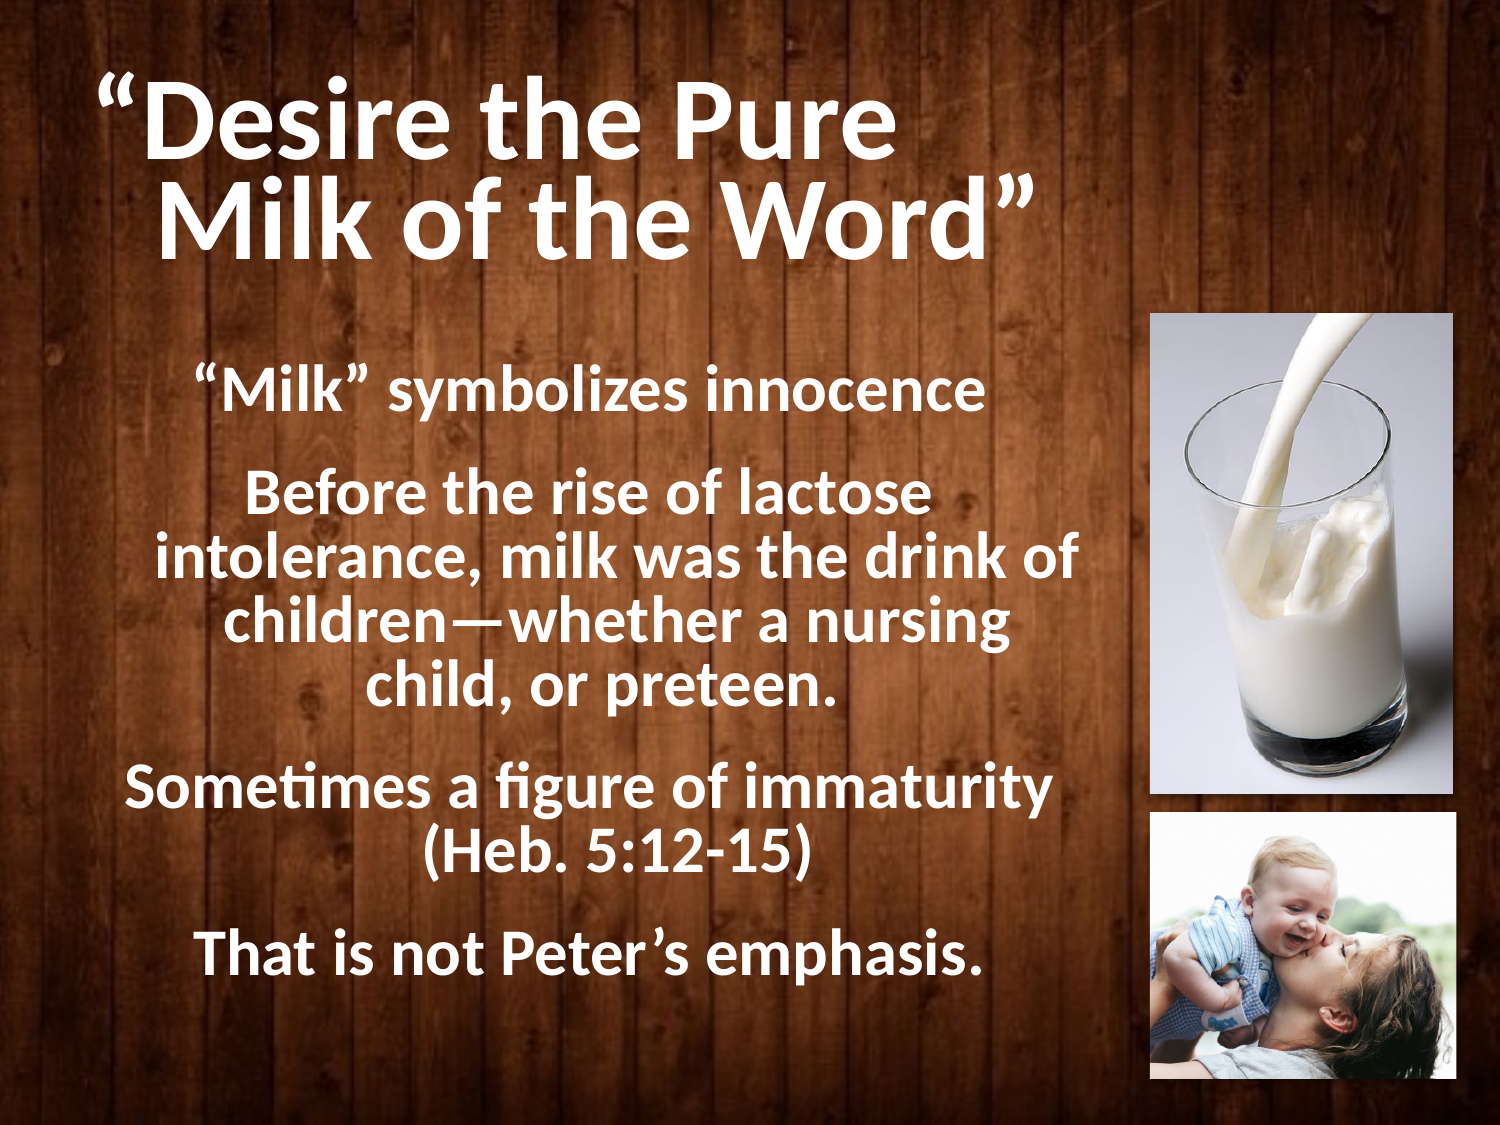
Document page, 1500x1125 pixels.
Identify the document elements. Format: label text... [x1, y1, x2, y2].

title “Desire the Pure Milk of the Word” [75, 45, 1150, 314]
list “Milk” symbolizes innocence Before the rise of lactose intolerance, milk was the drink of children—whether a nursing child, or preteen. Sometimes a figure of immaturity (Heb. 5:12-15) That is not Peter’s emphasis. [75, 313, 1104, 1035]
picture [0, 0, 1500, 1125]
